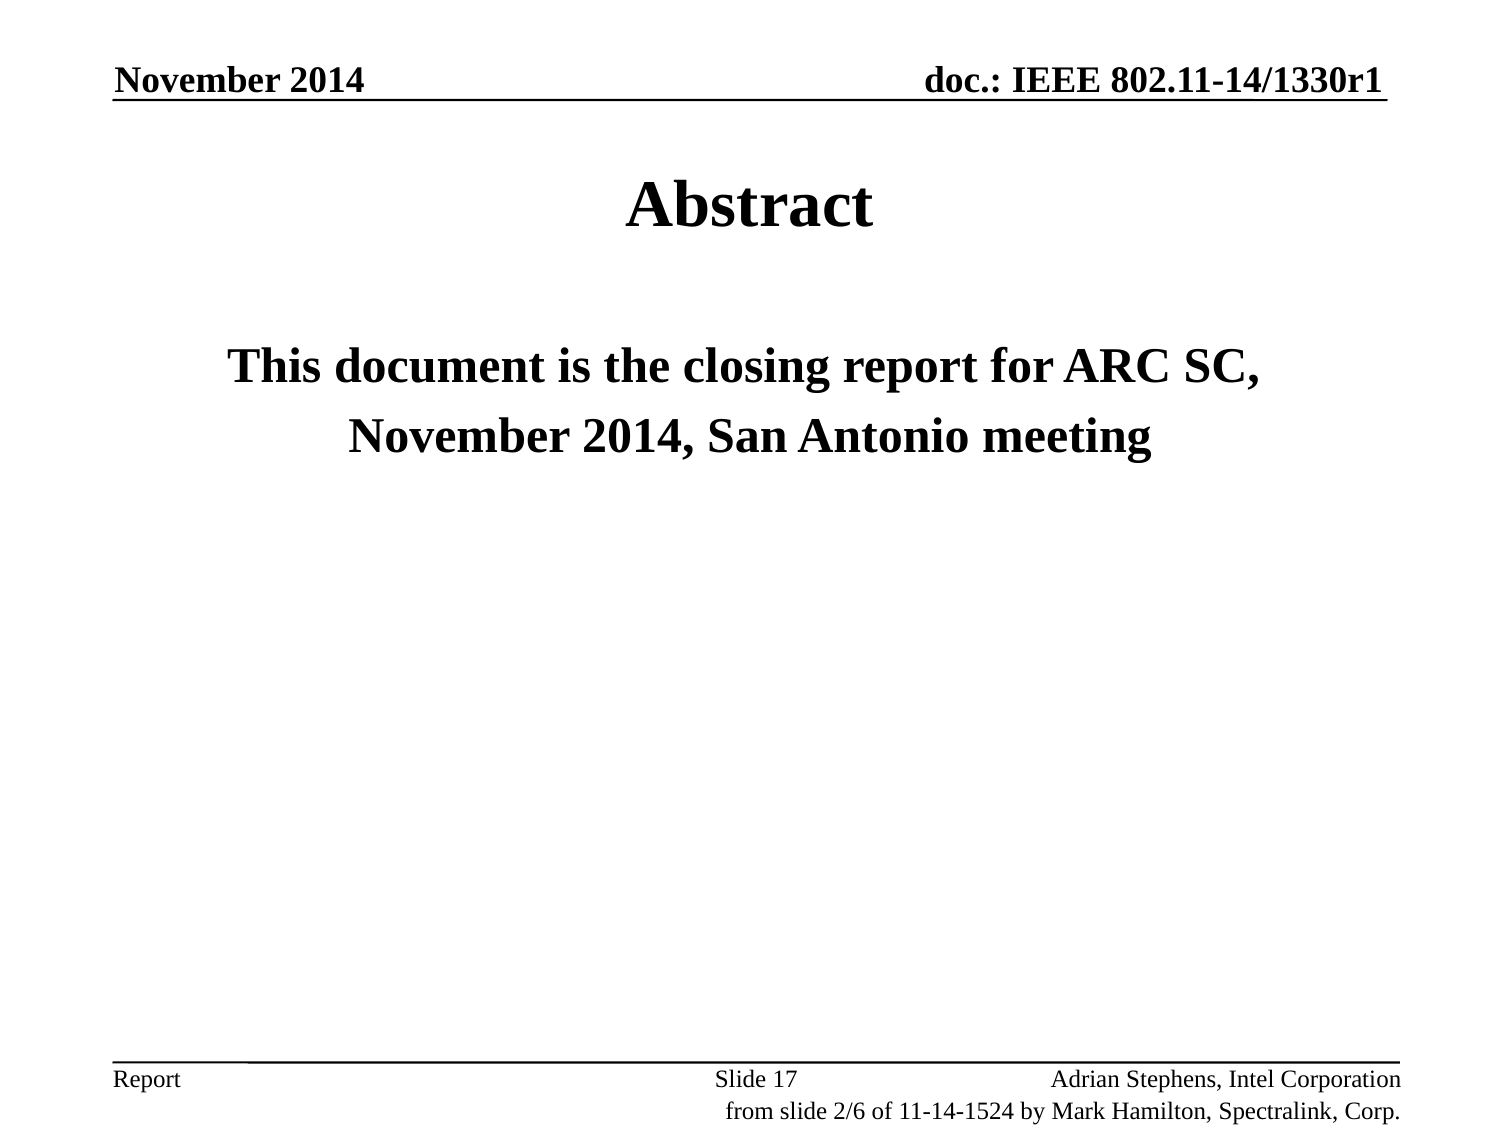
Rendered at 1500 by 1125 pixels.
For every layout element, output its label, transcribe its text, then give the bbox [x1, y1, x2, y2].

text_box from slide 2/6 of 11-14-1524 by Mark Hamilton, Spectralink, Corp. [343, 1087, 1417, 1125]
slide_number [114, 54, 374, 101]
list This document is the closing report for ARC SC, November 2014, San Antonio meeting [112, 324, 1388, 1000]
slide_number Slide 17 [711, 1061, 801, 1087]
footer Adrian Stephens, Intel Corporation [1047, 1061, 1402, 1087]
title Abstract [112, 112, 1388, 288]
